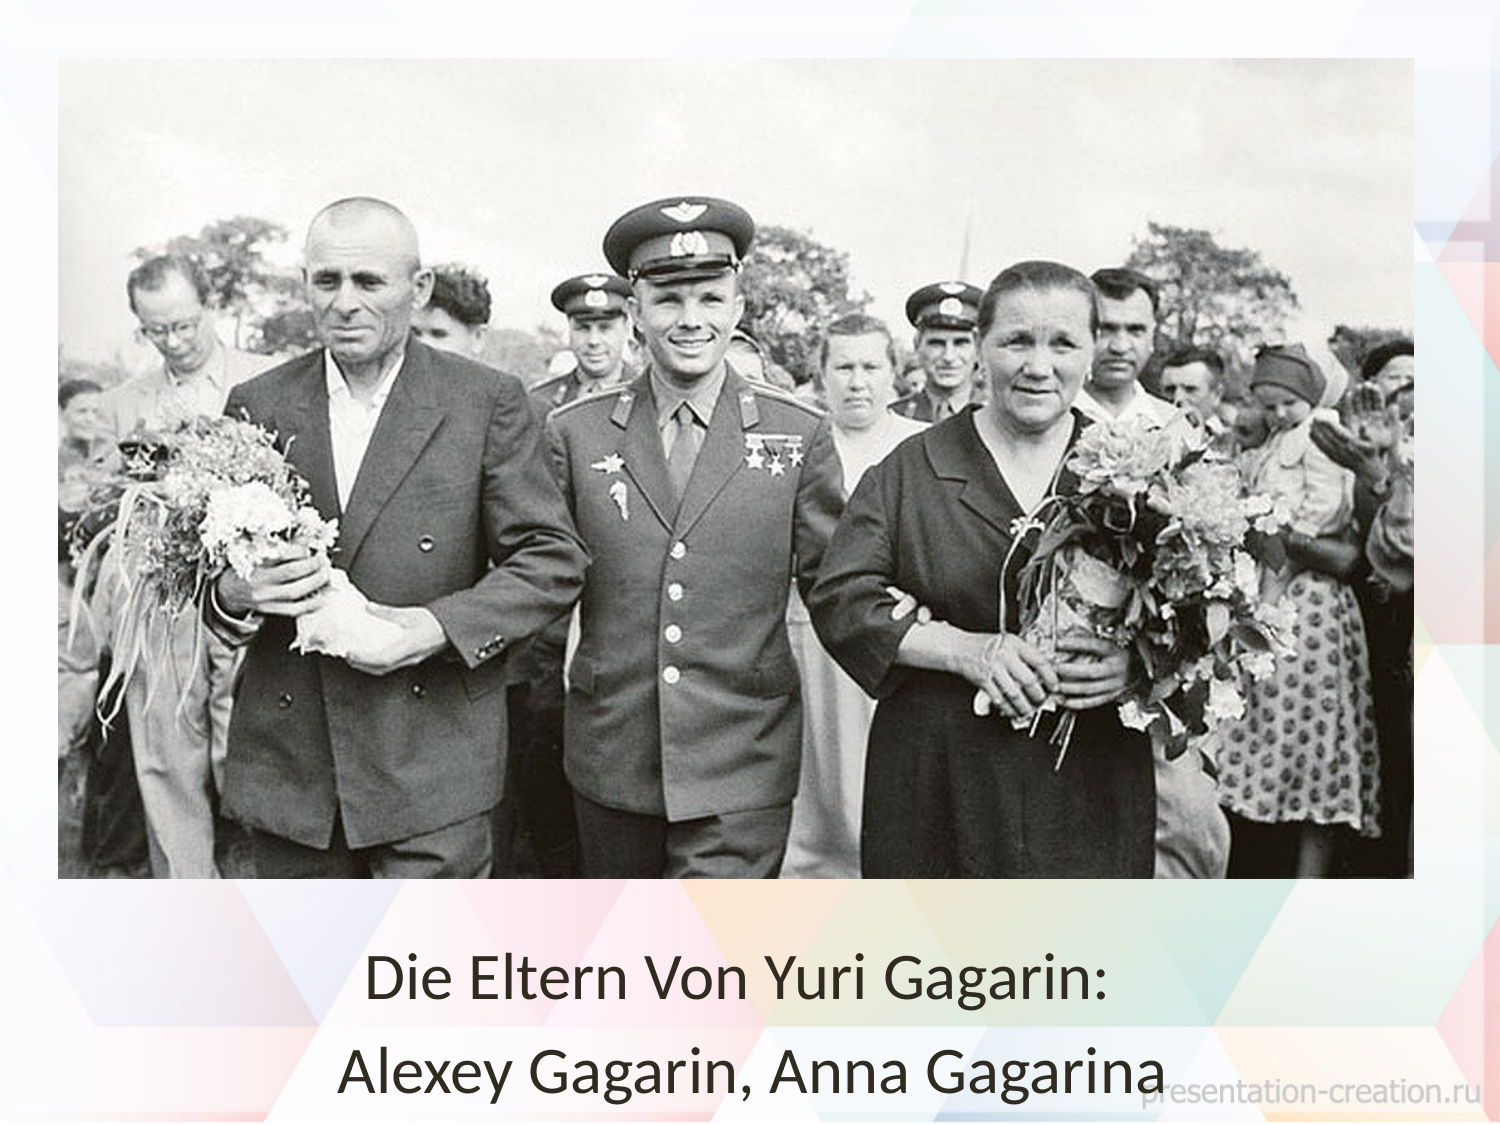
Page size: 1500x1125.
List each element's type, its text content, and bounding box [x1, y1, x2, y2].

picture [0, 0, 1500, 1125]
list Die Eltern Von Yuri Gagarin: Alexey Gagarin, Anna Gagarinа [70, 925, 1421, 1125]
